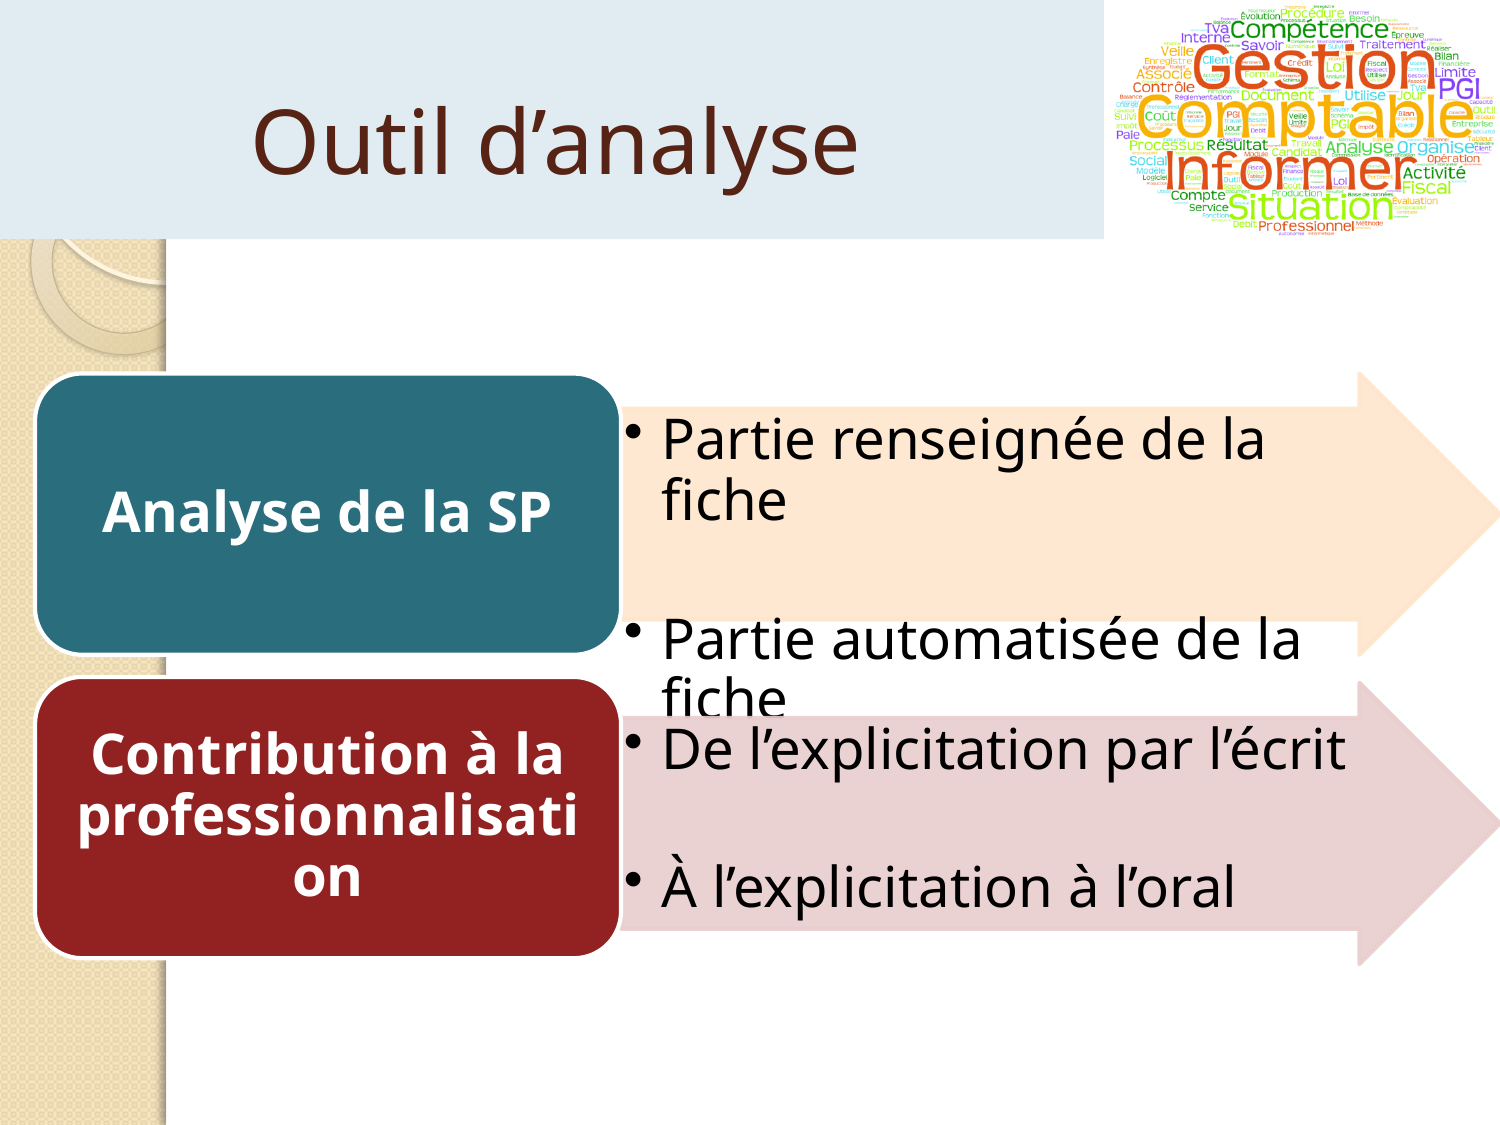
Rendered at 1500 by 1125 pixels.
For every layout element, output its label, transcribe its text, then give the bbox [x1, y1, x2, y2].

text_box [34, 373, 1500, 965]
picture [1104, 0, 1500, 241]
title Outil d’analyse [235, 45, 1466, 233]
